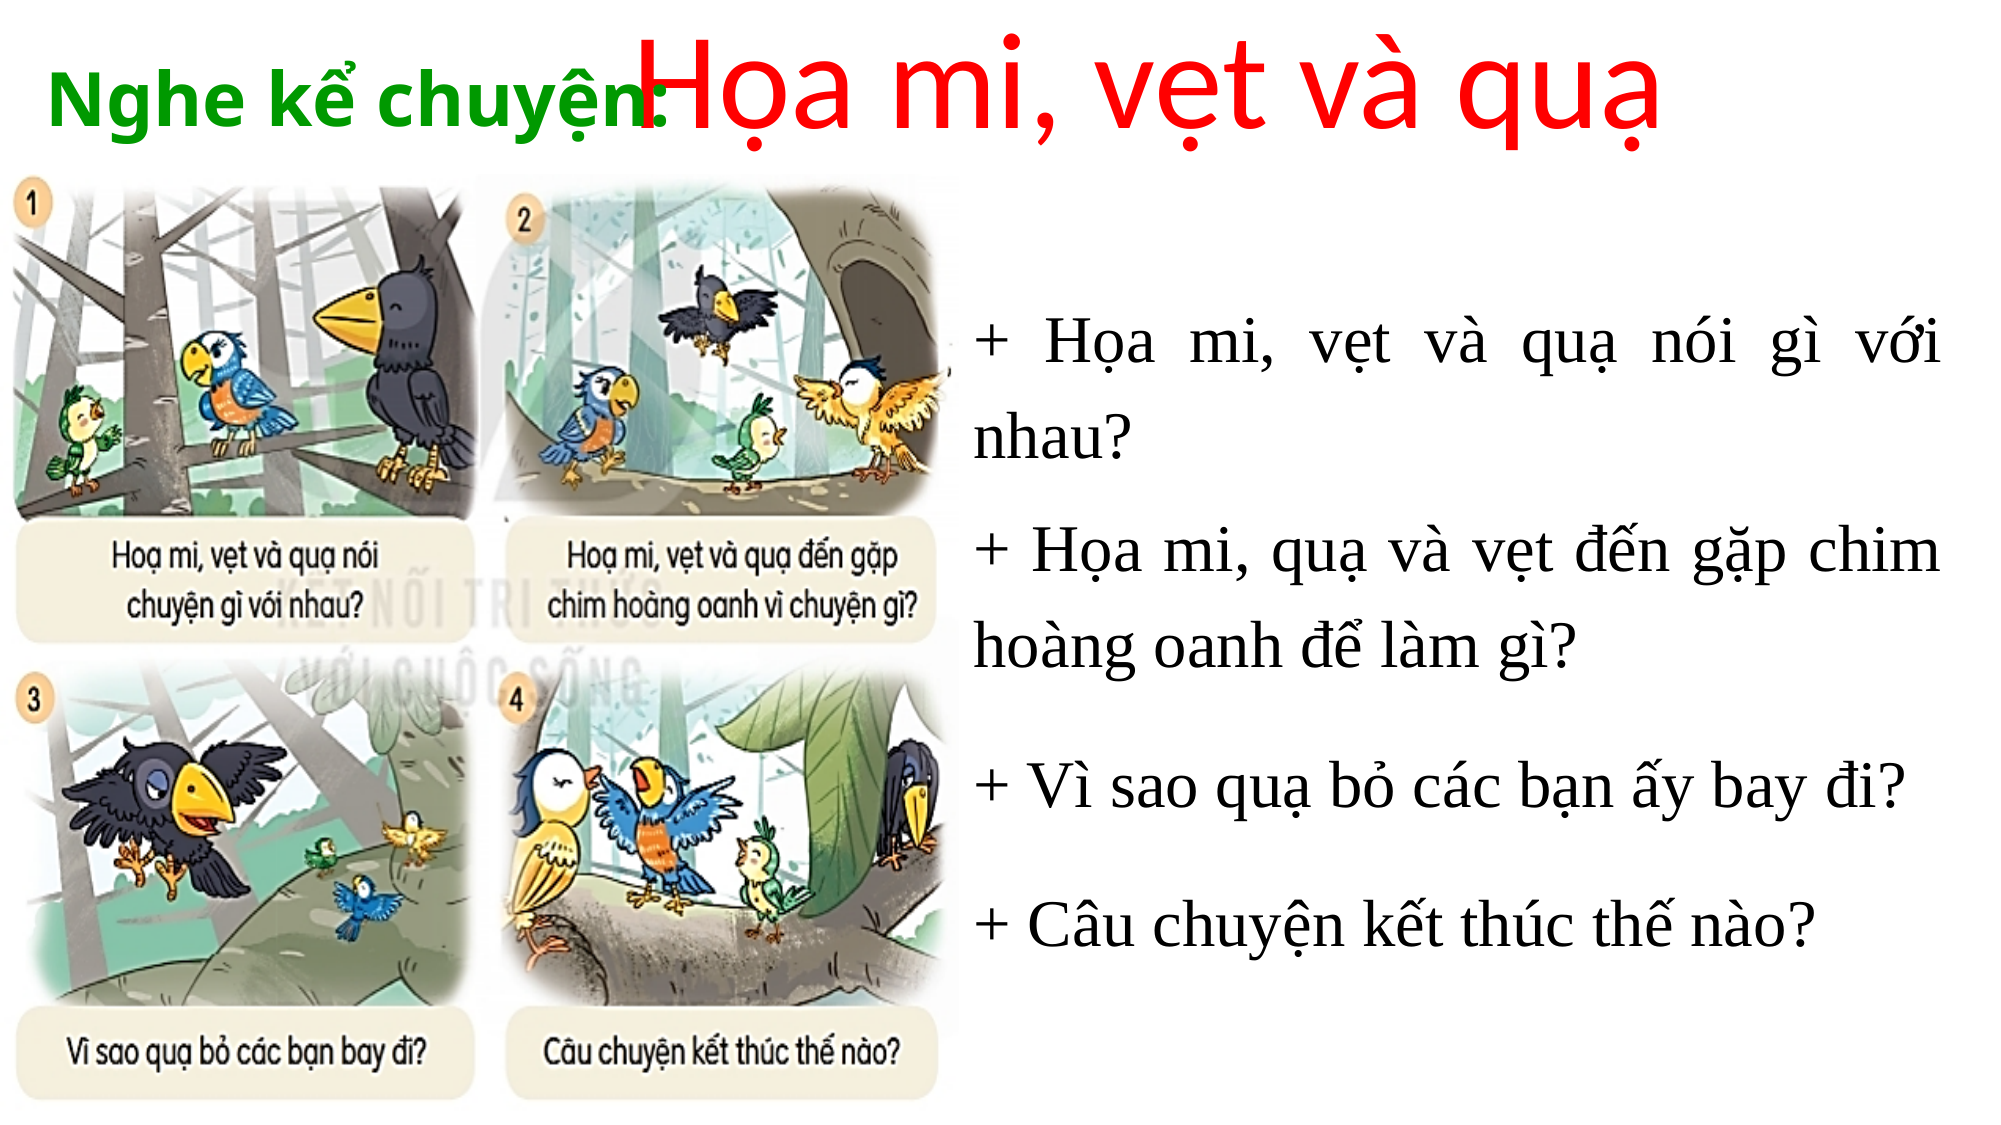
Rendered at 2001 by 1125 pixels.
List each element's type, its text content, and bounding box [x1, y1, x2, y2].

text_box + Câu chuyện kết thúc thế nào? [965, 856, 1959, 967]
text_box + Họa mi, quạ và vẹt đến gặp chim hoàng oanh để làm gì? [965, 481, 1959, 689]
text_box + Họa mi, vẹt và quạ nói gì với nhau? [965, 272, 1959, 480]
list Họa mi, vẹt và quạ [617, 0, 2000, 273]
text_box + Vì sao quạ bỏ các bạn ấy bay đi? [965, 717, 1959, 829]
text_box Nghe kể chuyện: [30, 43, 886, 149]
picture [0, 174, 959, 1125]
